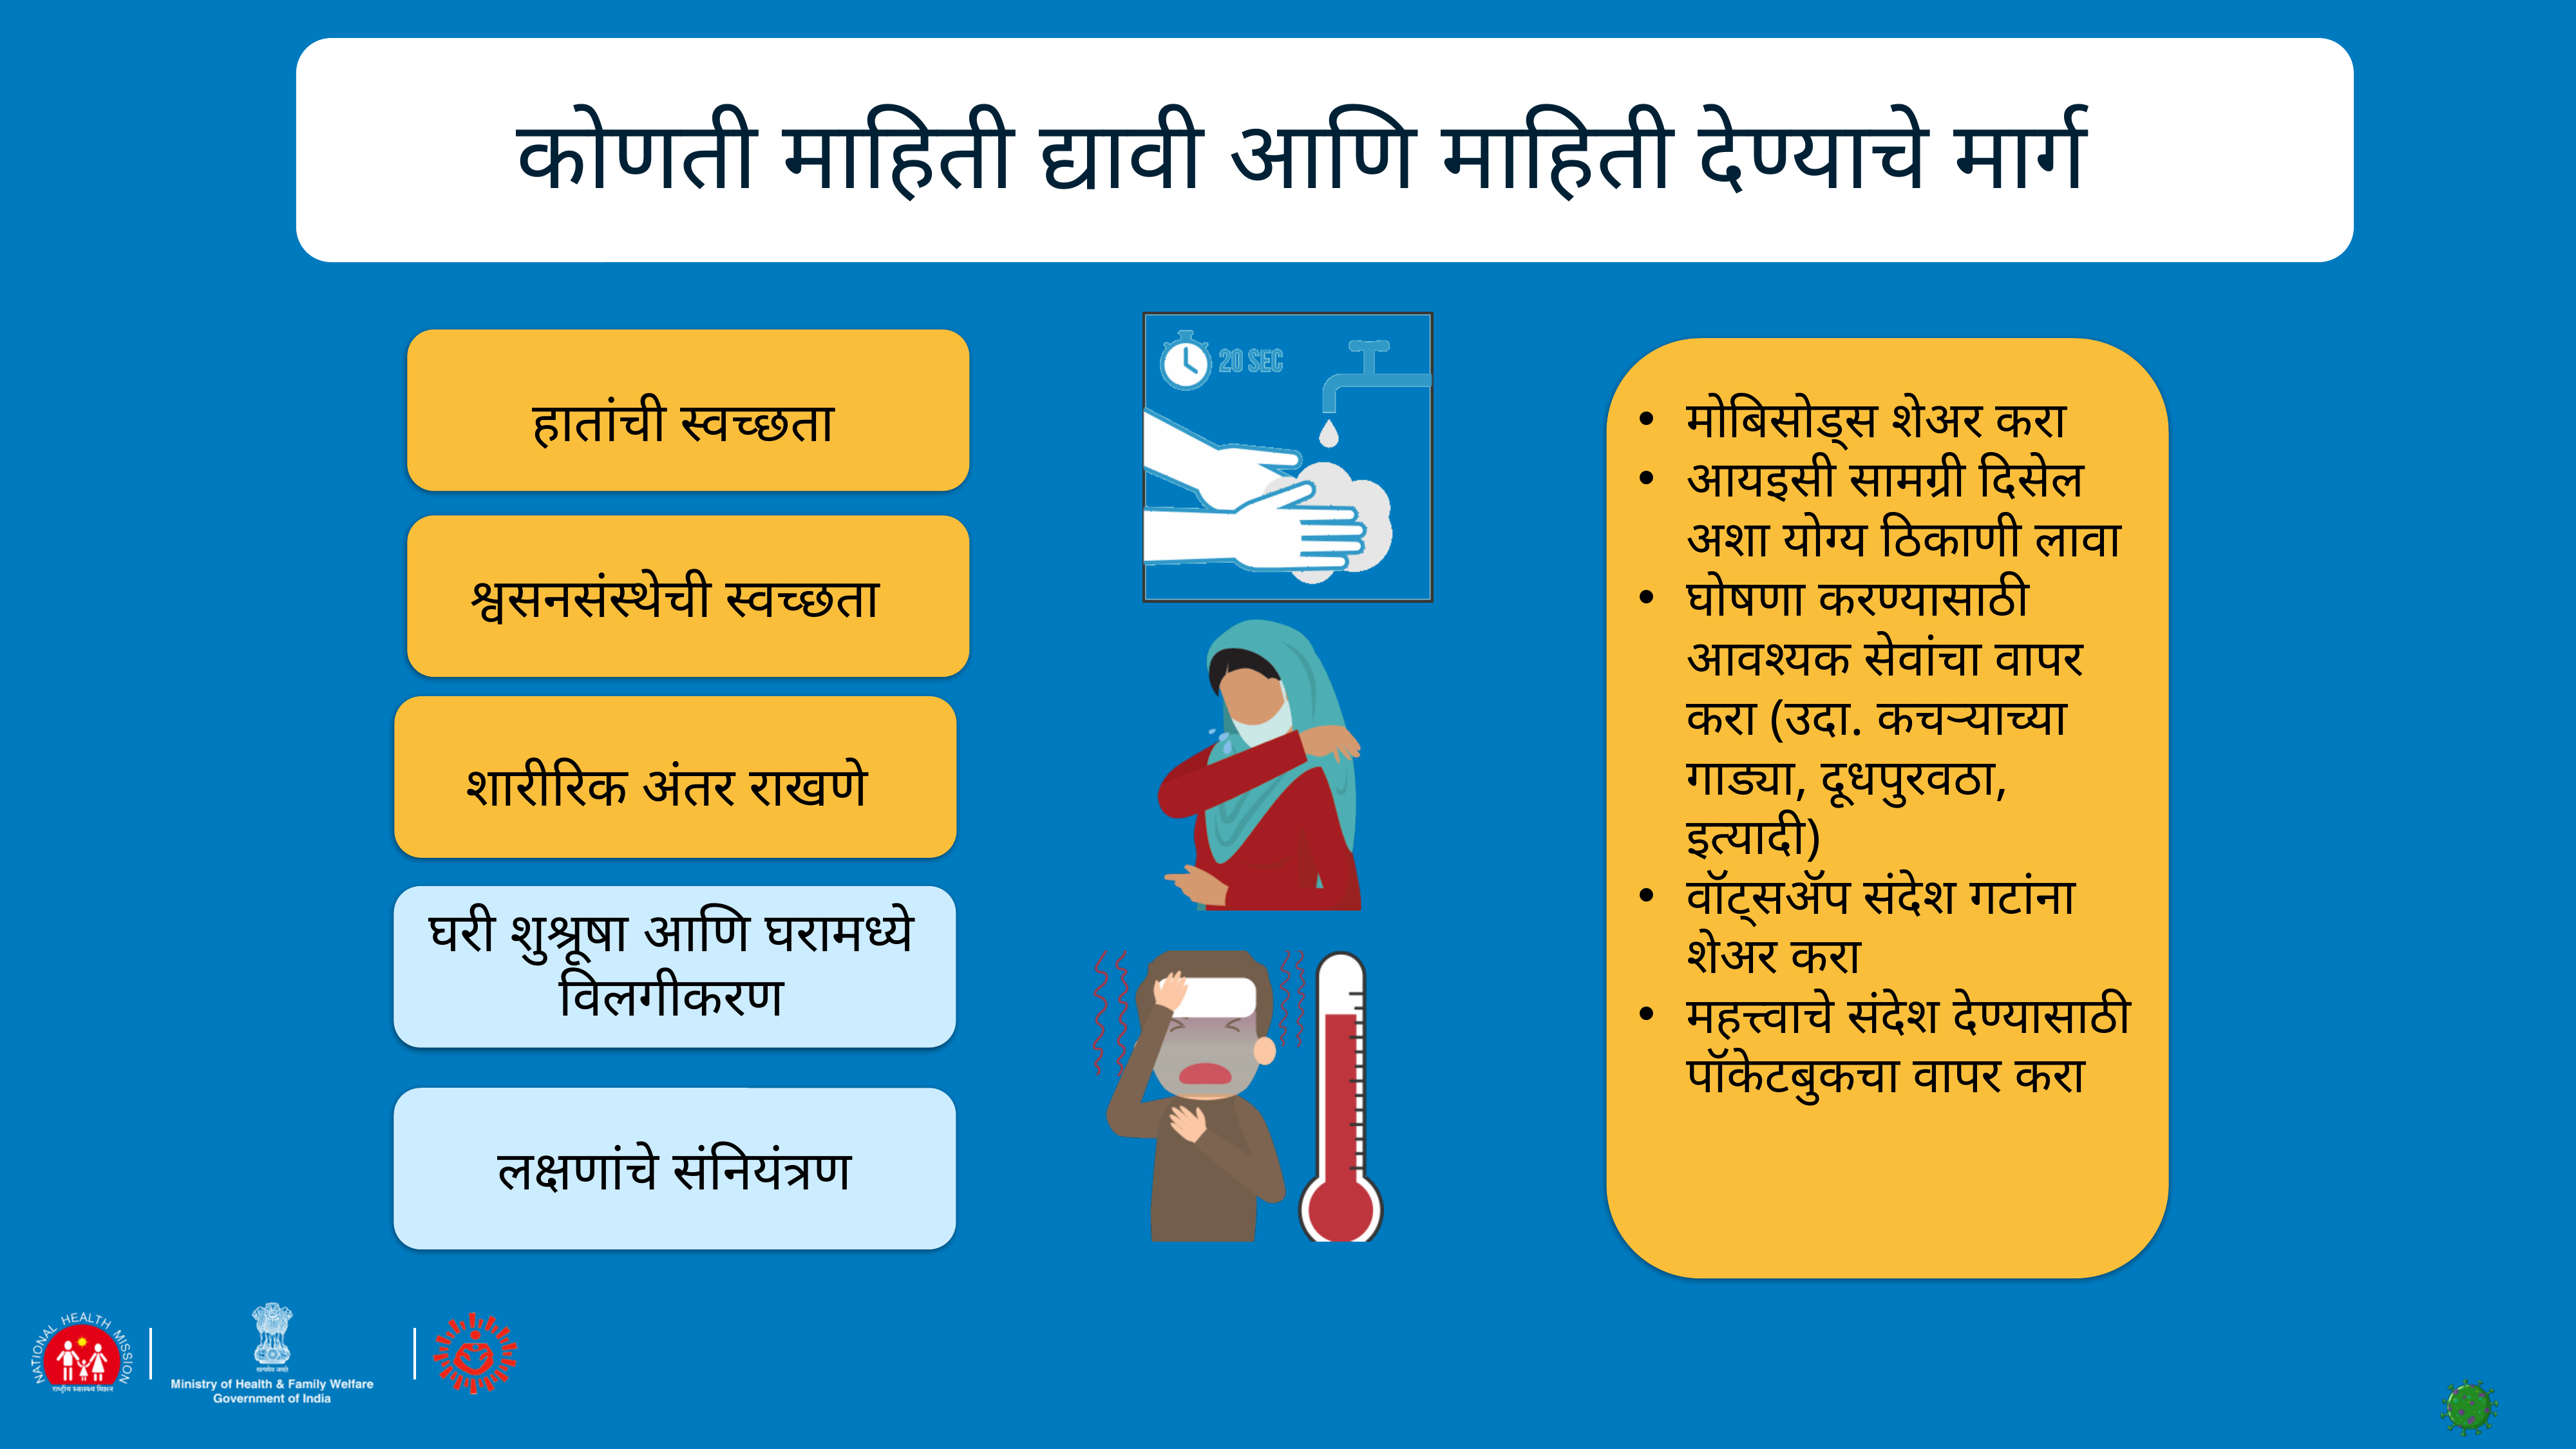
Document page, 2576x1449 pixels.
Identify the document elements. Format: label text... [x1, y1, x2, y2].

text_box श्वसनसंस्थेची स्वच्छता [393, 558, 956, 634]
text_box [393, 1088, 956, 1250]
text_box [31, 1300, 518, 1406]
picture [1093, 951, 1385, 1242]
picture [1142, 312, 1434, 603]
text_box लक्षणांचे संनियंत्रण [449, 1130, 901, 1206]
text_box शारीरिक अंतर राखणे [385, 747, 948, 822]
text_box [393, 886, 956, 1048]
text_box [407, 515, 970, 677]
text_box मोबिसोड्स शेअर करा आयइसी सामग्री दिसेल अशा योग्य ठिकाणी लावा घोषणा करण्यासाठी आवश्यक सेवांचा वापर करा (उदा. कचऱ्याच्या गाड्या, दूधपुरवठा, इत्यादी) वॉट्सॲप संदेश गटांना शेअर करा महत्त्वाचे संदेश देण्यासाठी पॉकेटबुकचा वापर करा [1632, 383, 2143, 1108]
text_box घरी शुश्रूषा आणि घरामध्ये विलगीकरण [414, 892, 929, 1032]
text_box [296, 37, 2354, 263]
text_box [2439, 1379, 2576, 1449]
picture [1150, 620, 1364, 911]
text_box [407, 329, 970, 491]
text_box हातांची स्वच्छता [500, 383, 866, 458]
text_box [1606, 338, 2169, 1279]
text_box [394, 696, 957, 858]
